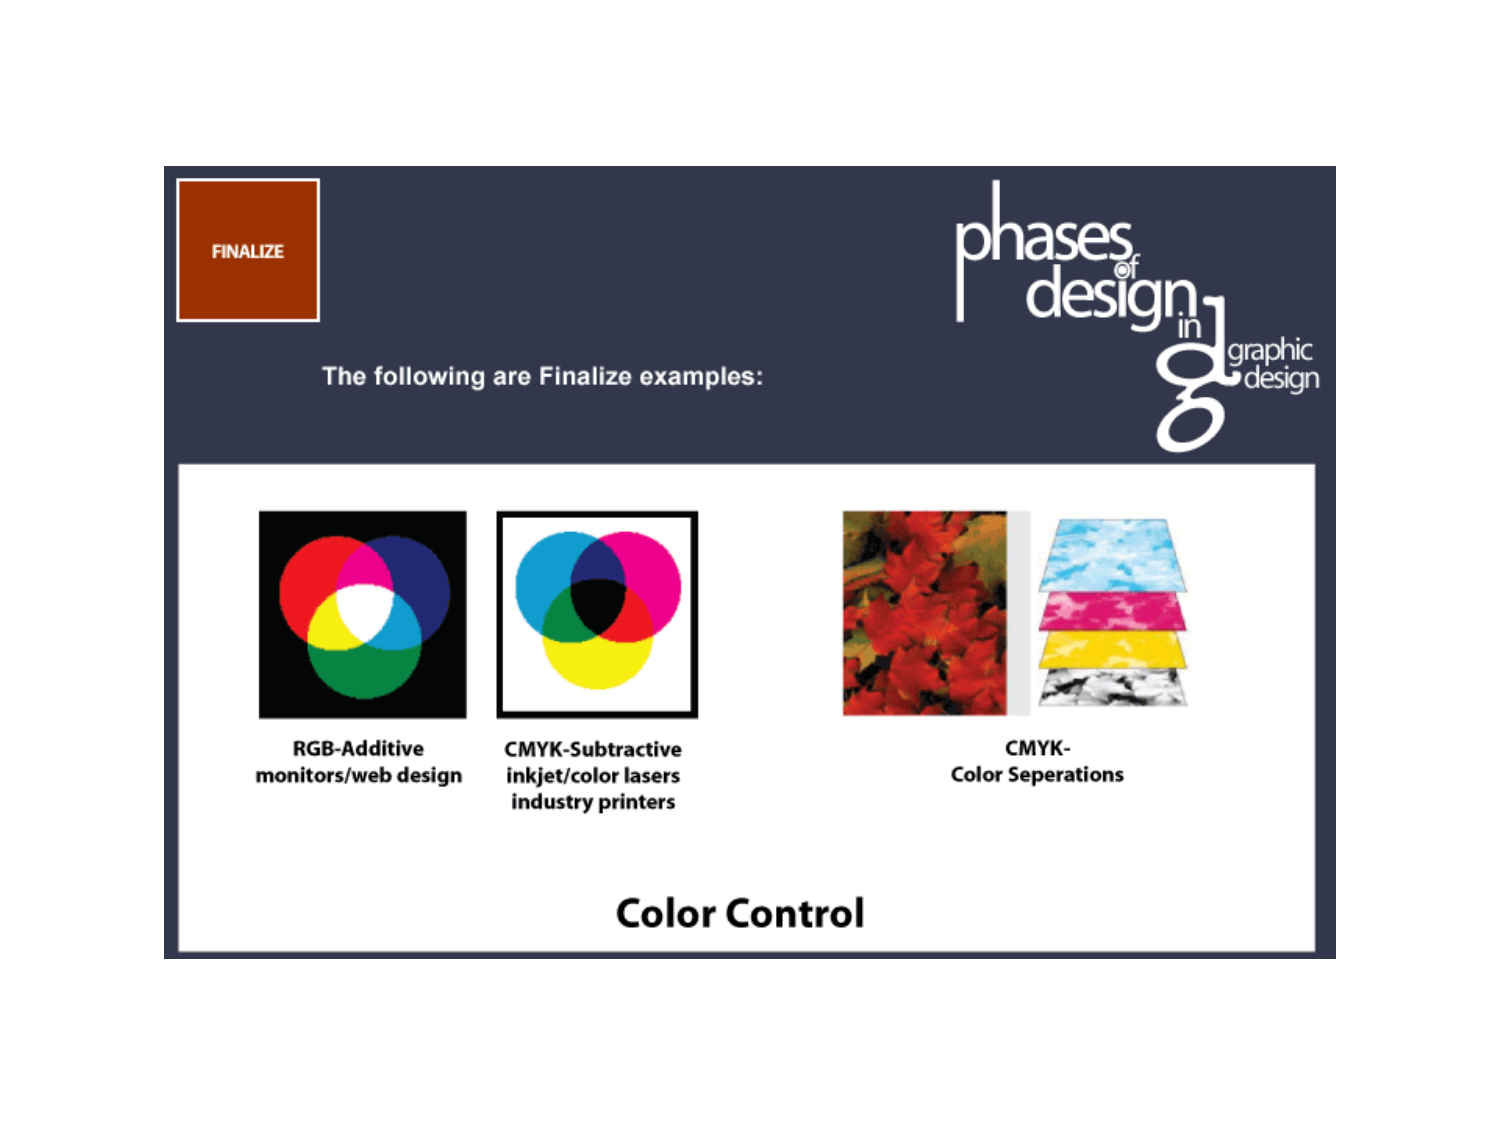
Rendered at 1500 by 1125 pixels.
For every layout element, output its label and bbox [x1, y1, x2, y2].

picture [163, 166, 1337, 959]
